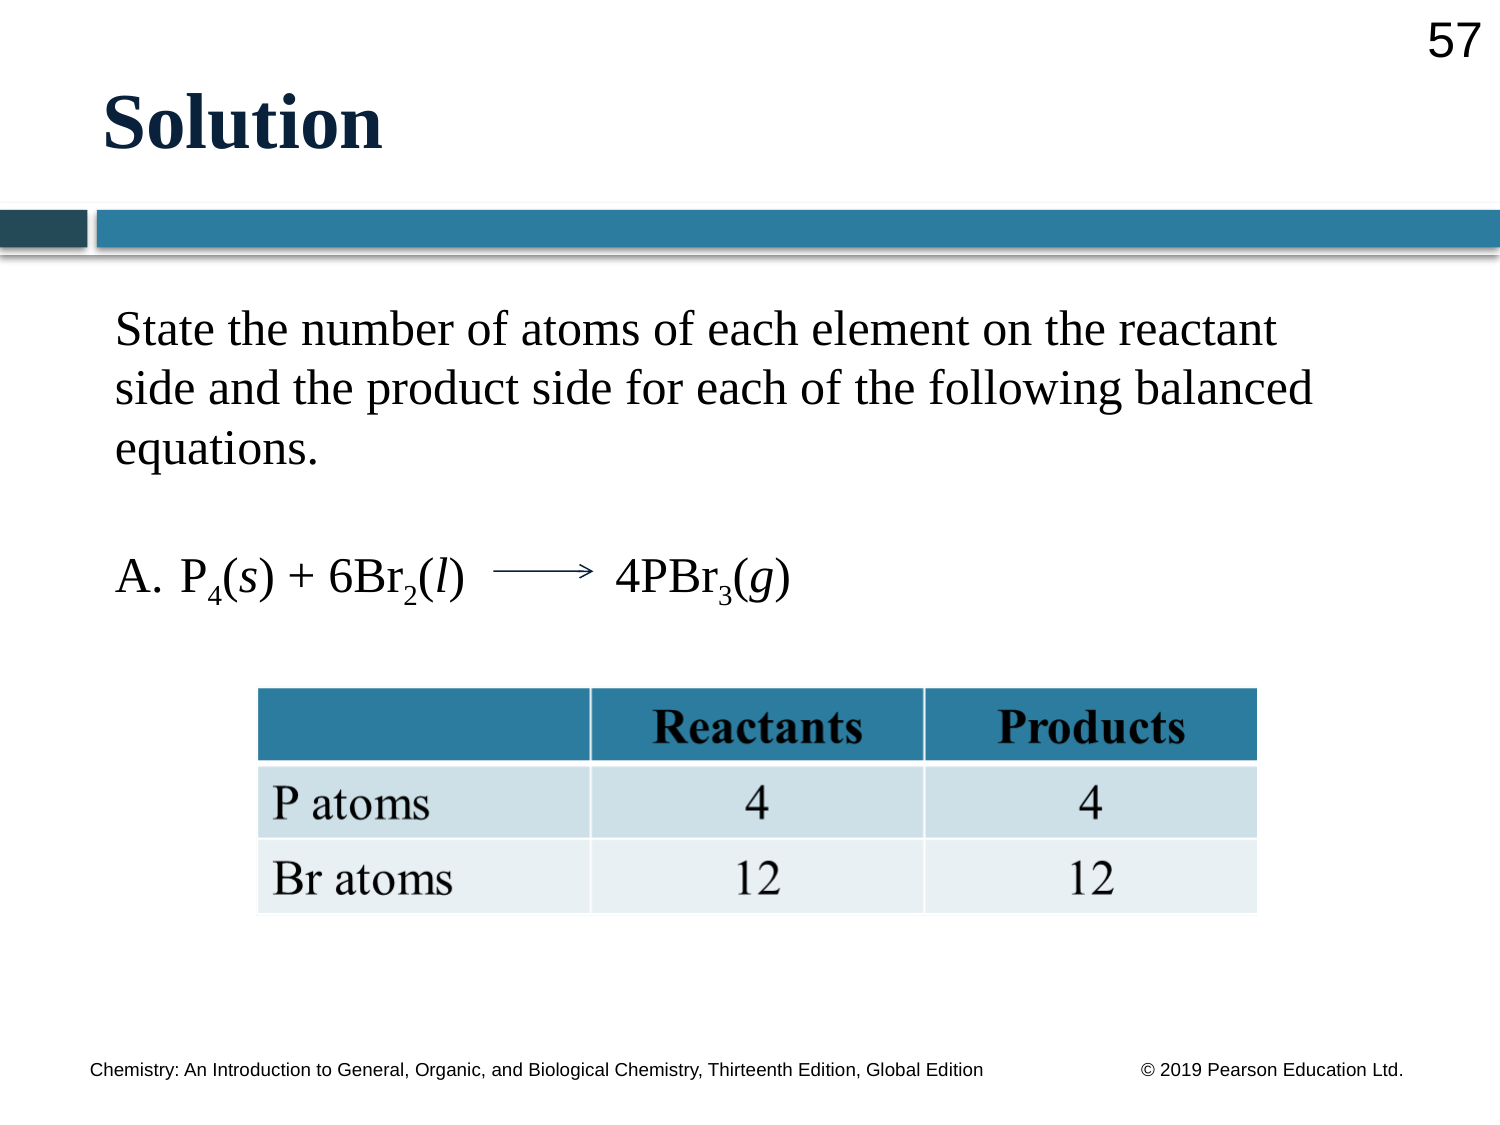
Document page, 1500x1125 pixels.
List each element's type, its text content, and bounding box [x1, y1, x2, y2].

title Solution [86, 41, 1347, 193]
picture [242, 679, 1258, 937]
slide_number 57 [1412, 0, 1500, 41]
list State the number of atoms of each element on the reactant side and the product side for each of the following balanced equations. A. P4(s) + 6Br2(l) 4PBr3(g) [99, 287, 1351, 963]
